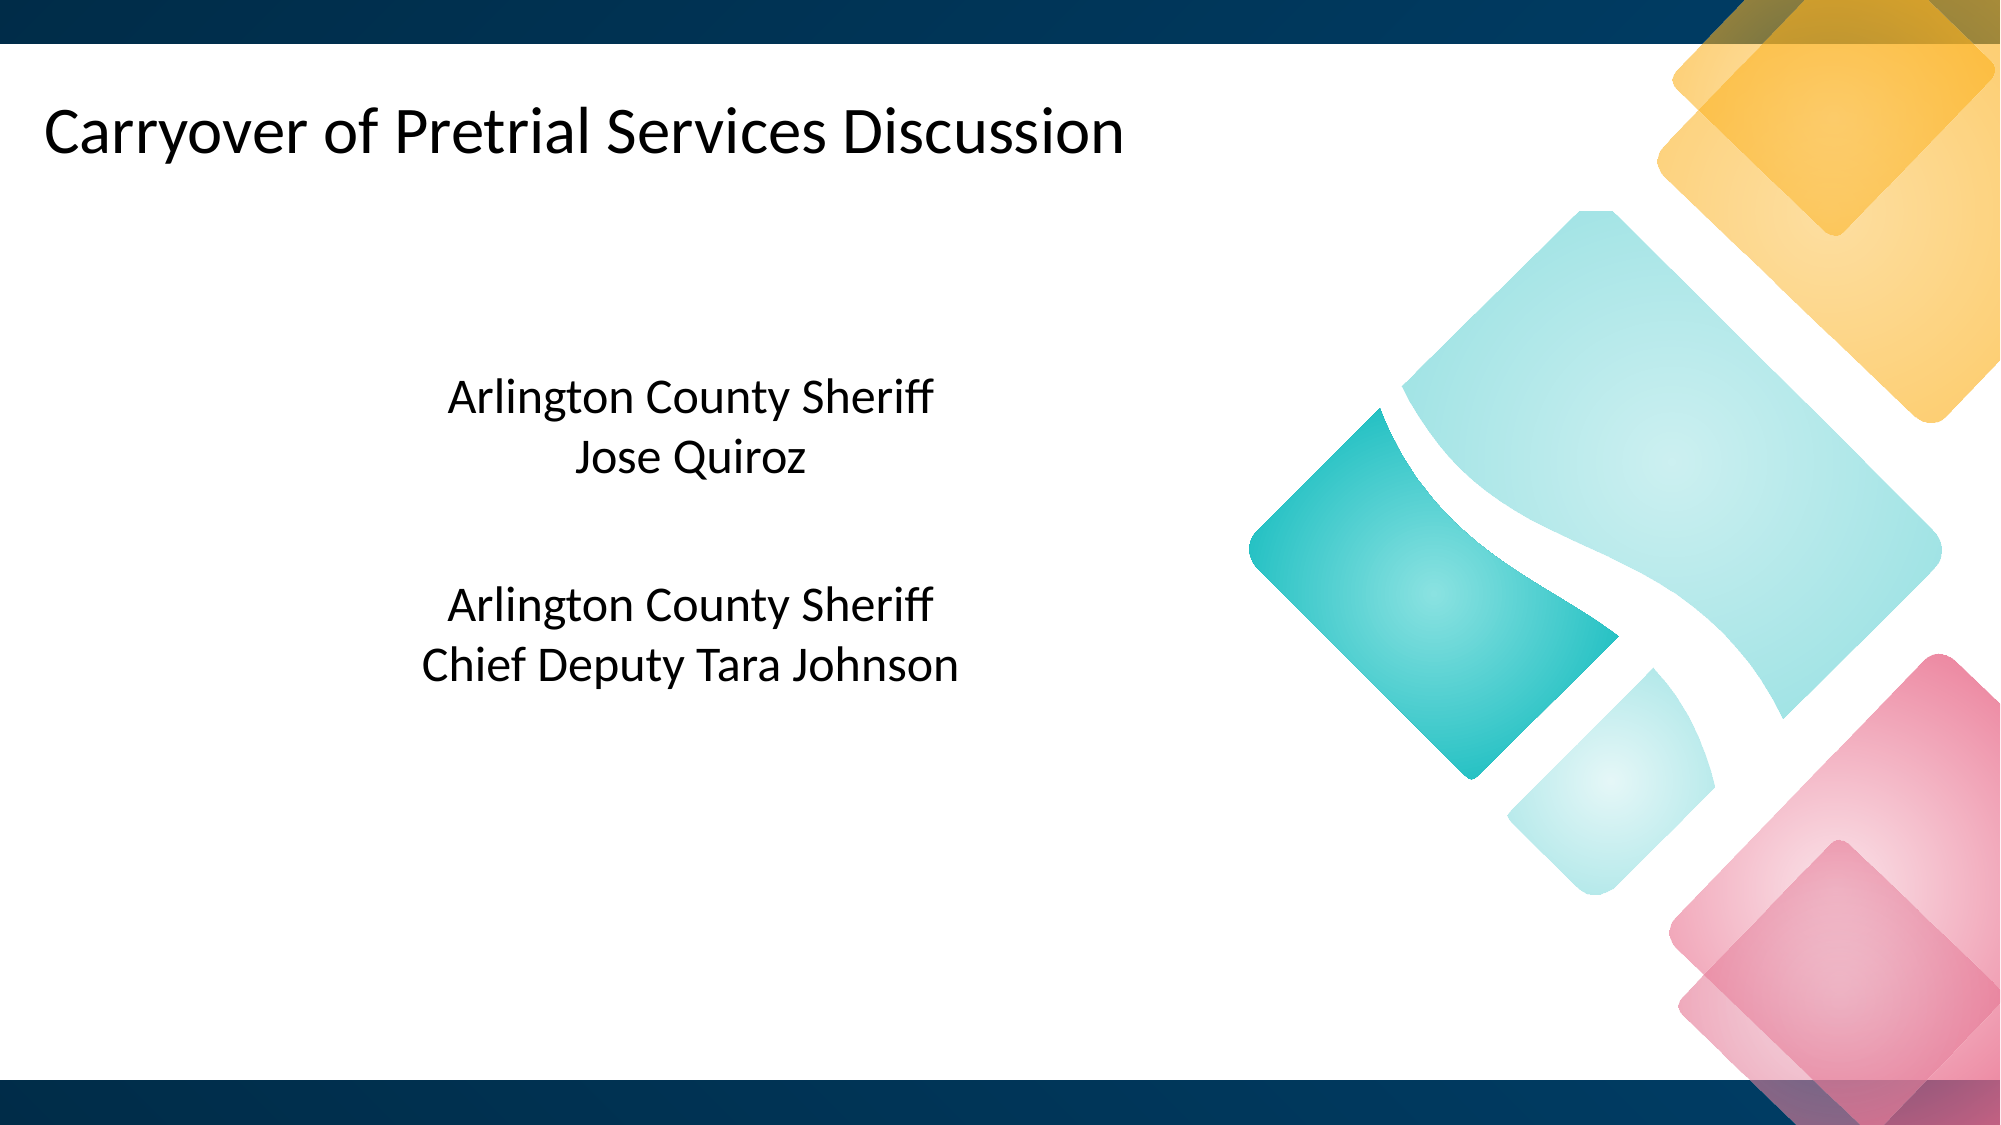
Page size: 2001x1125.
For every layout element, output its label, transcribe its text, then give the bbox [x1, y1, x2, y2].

text_box Arlington County Sheriff Jose Quiroz [418, 356, 964, 491]
text_box Arlington County Sheriff Chief Deputy Tara Johnson [393, 564, 989, 699]
text_box Carryover of Pretrial Services Discussion [29, 79, 1353, 175]
